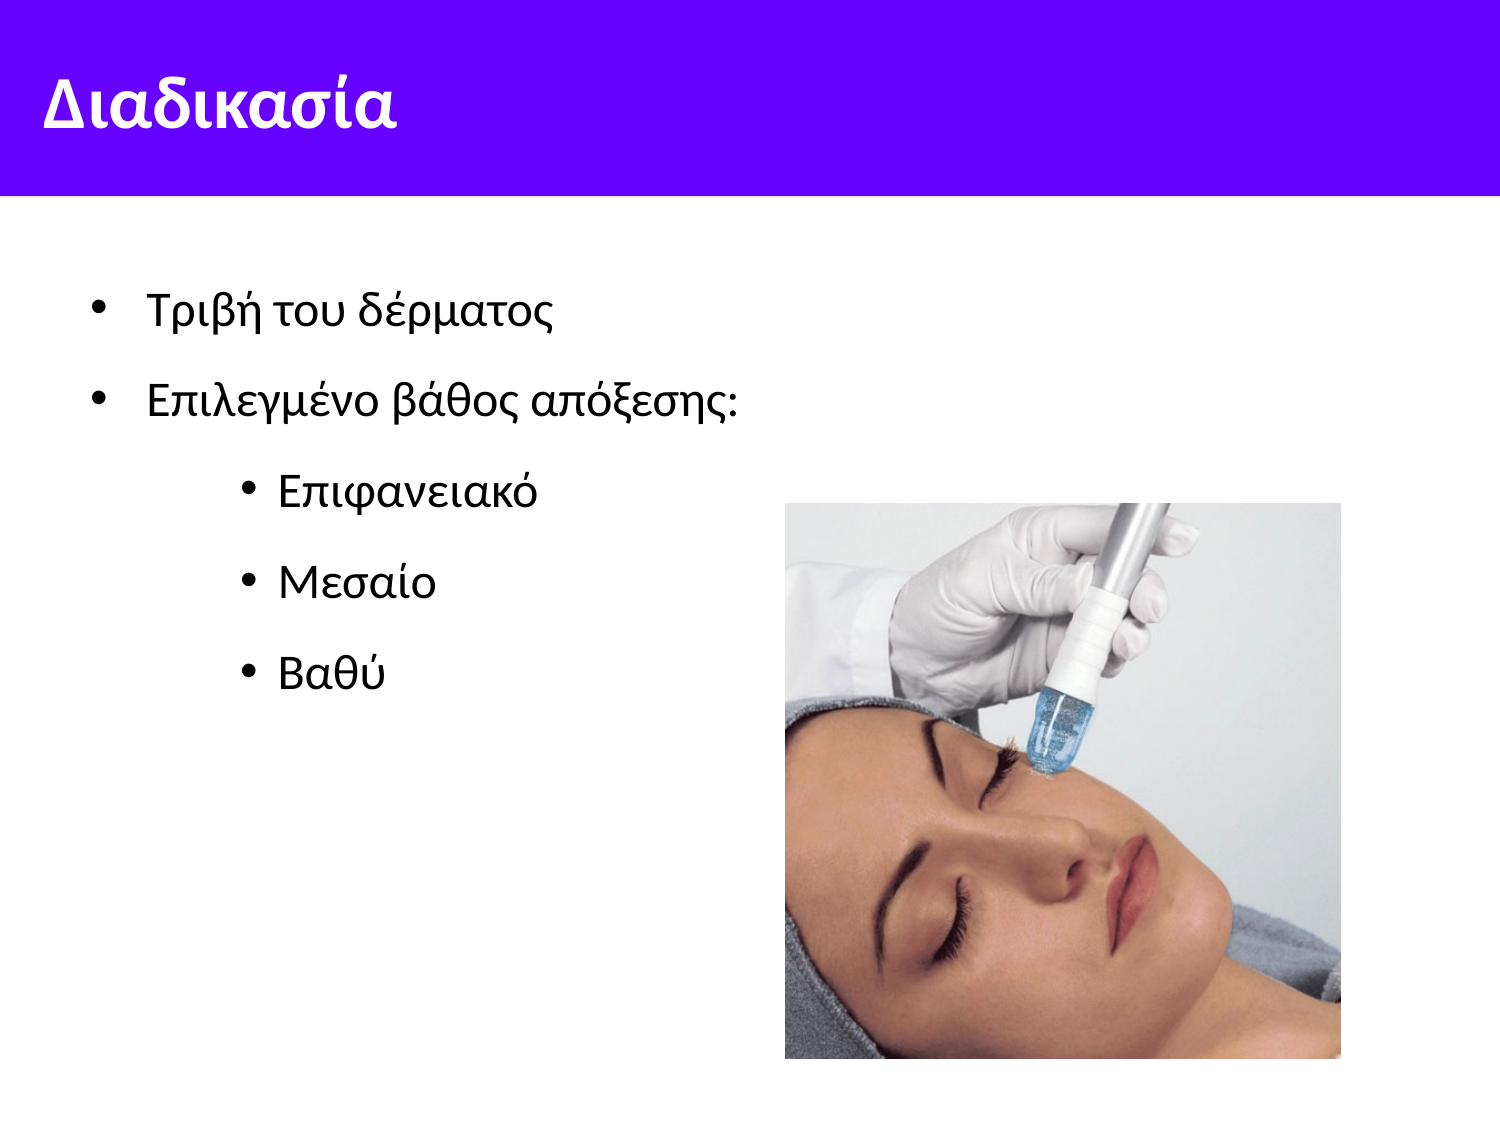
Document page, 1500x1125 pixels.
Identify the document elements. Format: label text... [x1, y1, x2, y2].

list Τριβή του δέρματος Επιλεγμένο βάθος απόξεσης: Επιφανειακό Μεσαίο Βαθύ [75, 262, 975, 965]
title Διαδικασία [0, 0, 1500, 197]
picture [785, 503, 1341, 1059]
